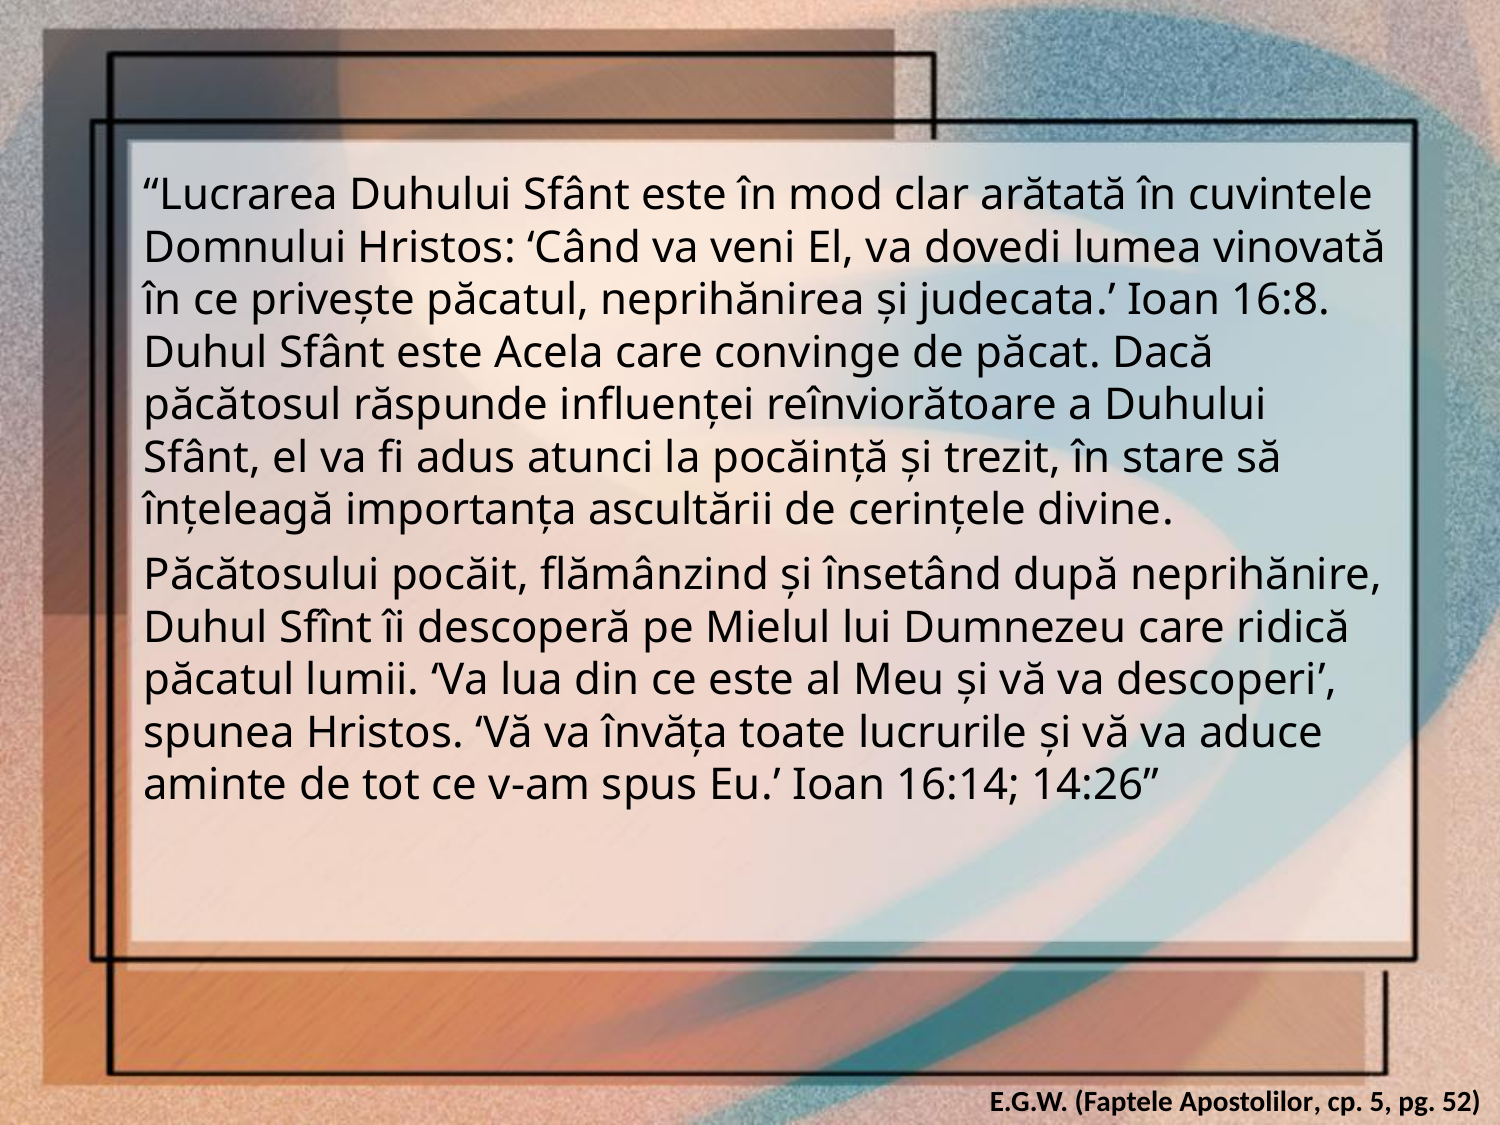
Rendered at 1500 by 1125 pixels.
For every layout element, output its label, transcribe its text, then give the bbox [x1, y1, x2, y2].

text_box E.G.W. (Faptele Apostolilor, cp. 5, pg. 52) [974, 1074, 1496, 1125]
picture [0, 0, 1500, 1125]
text_box “Lucrarea Duhului Sfânt este în mod clar arătată în cuvintele Domnului Hristos: ‘Când va veni El, va dovedi lumea vinovată în ce privește păcatul, neprihănirea și judecata.’ Ioan 16:8. Duhul Sfânt este Acela care convinge de păcat. Dacă păcătosul răspunde influenței reînviorătoare a Duhului Sfânt, el va fi adus atunci la pocăință și trezit, în stare să înțeleagă importanța ascultării de cerințele divine. Păcătosului pocăit, flămânzind și însetând după neprihănire, Duhul Sfînt îi descoperă pe Mielul lui Dumnezeu care ridică păcatul lumii. ‘Va lua din ce este al Meu și vă va descoperi’, spunea Hristos. ‘Vă va învăța toate lucrurile și vă va aduce aminte de tot ce v-am spus Eu.’ Ioan 16:14; 14:26” [128, 158, 1407, 816]
